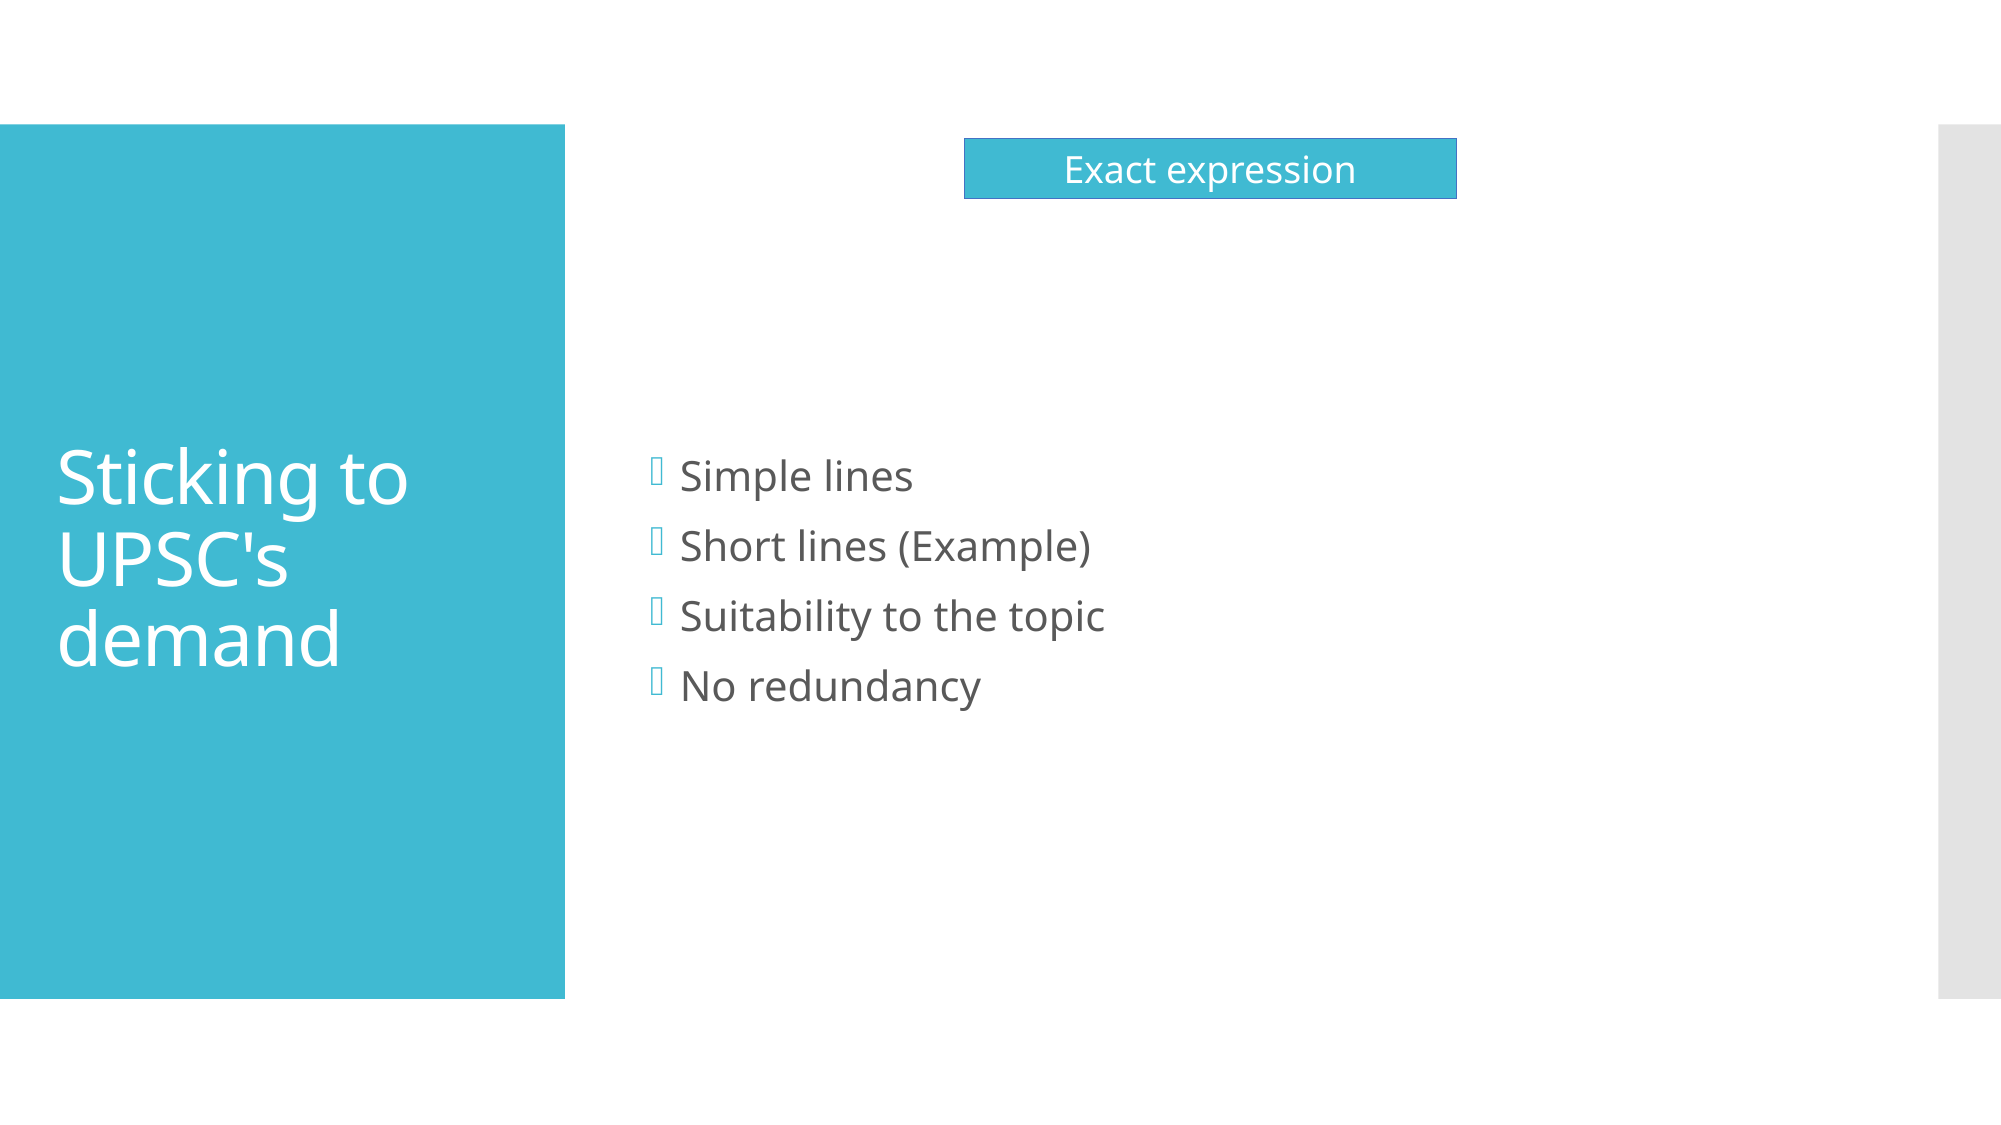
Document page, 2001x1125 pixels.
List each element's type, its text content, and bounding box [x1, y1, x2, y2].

text_box Exact expression [964, 138, 1457, 199]
list Simple lines Short lines (Example) Suitability to the topic No redundancy [634, 254, 1835, 982]
title Sticking to UPSC's demand [41, 184, 525, 940]
